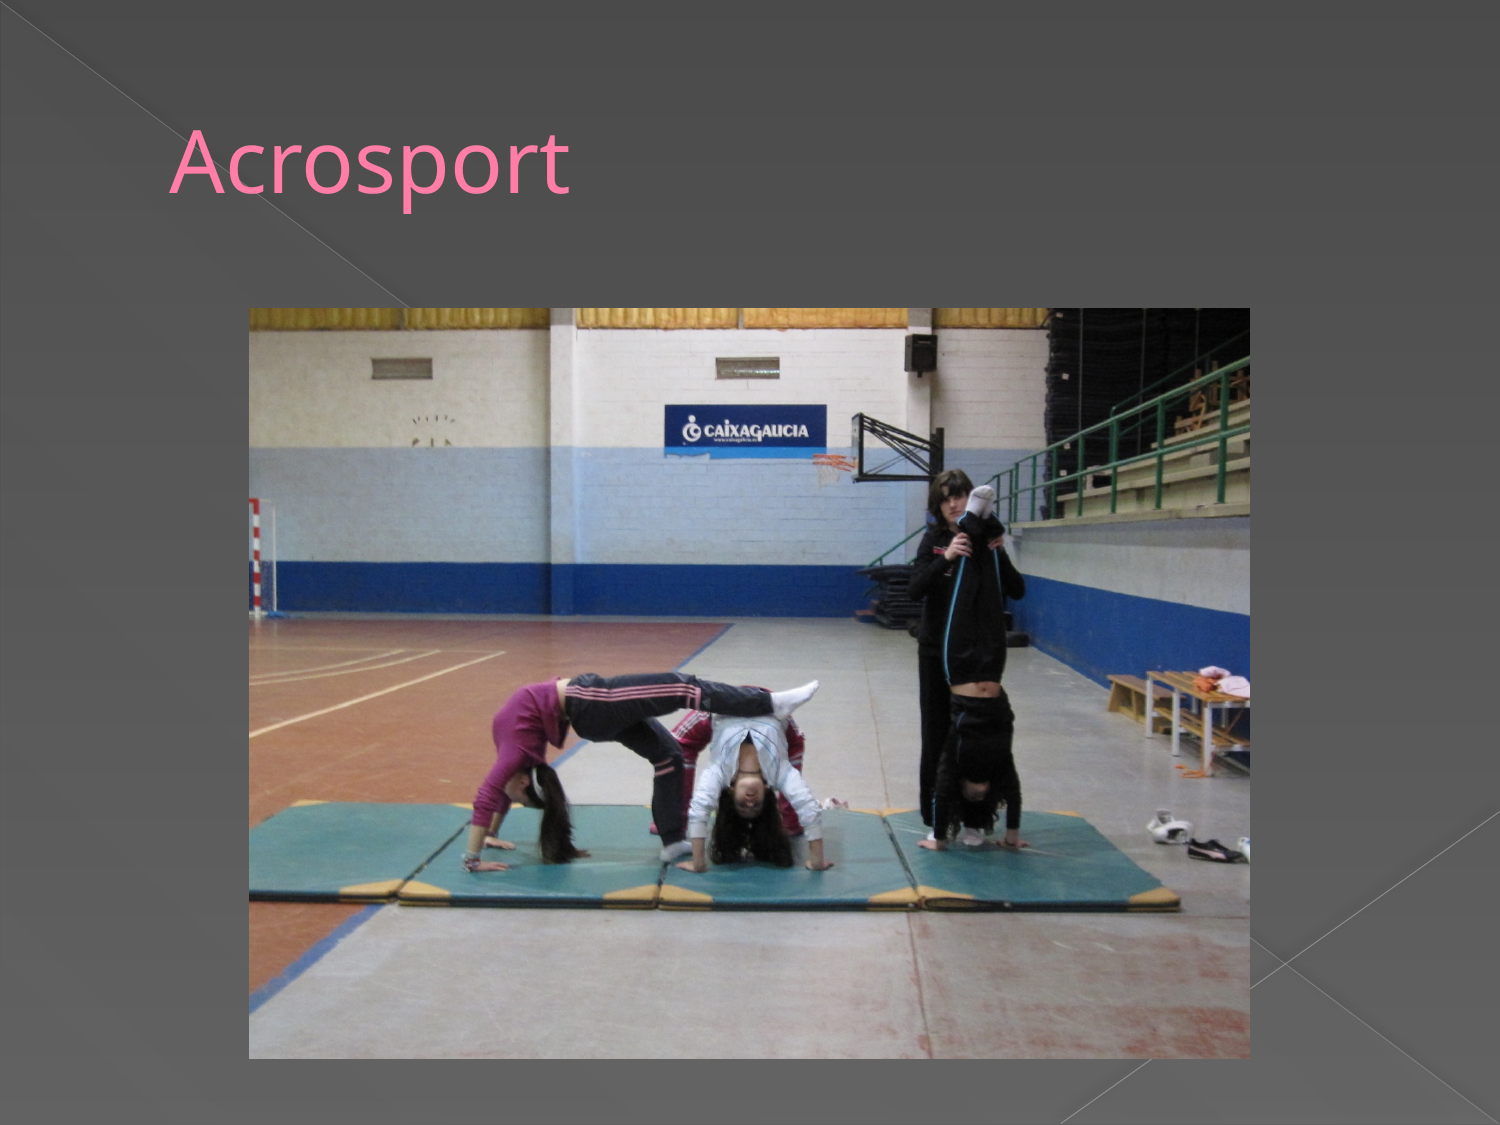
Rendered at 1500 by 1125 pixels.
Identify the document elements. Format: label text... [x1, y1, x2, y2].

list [249, 308, 1251, 1060]
title Acrosport [75, 43, 1425, 274]
